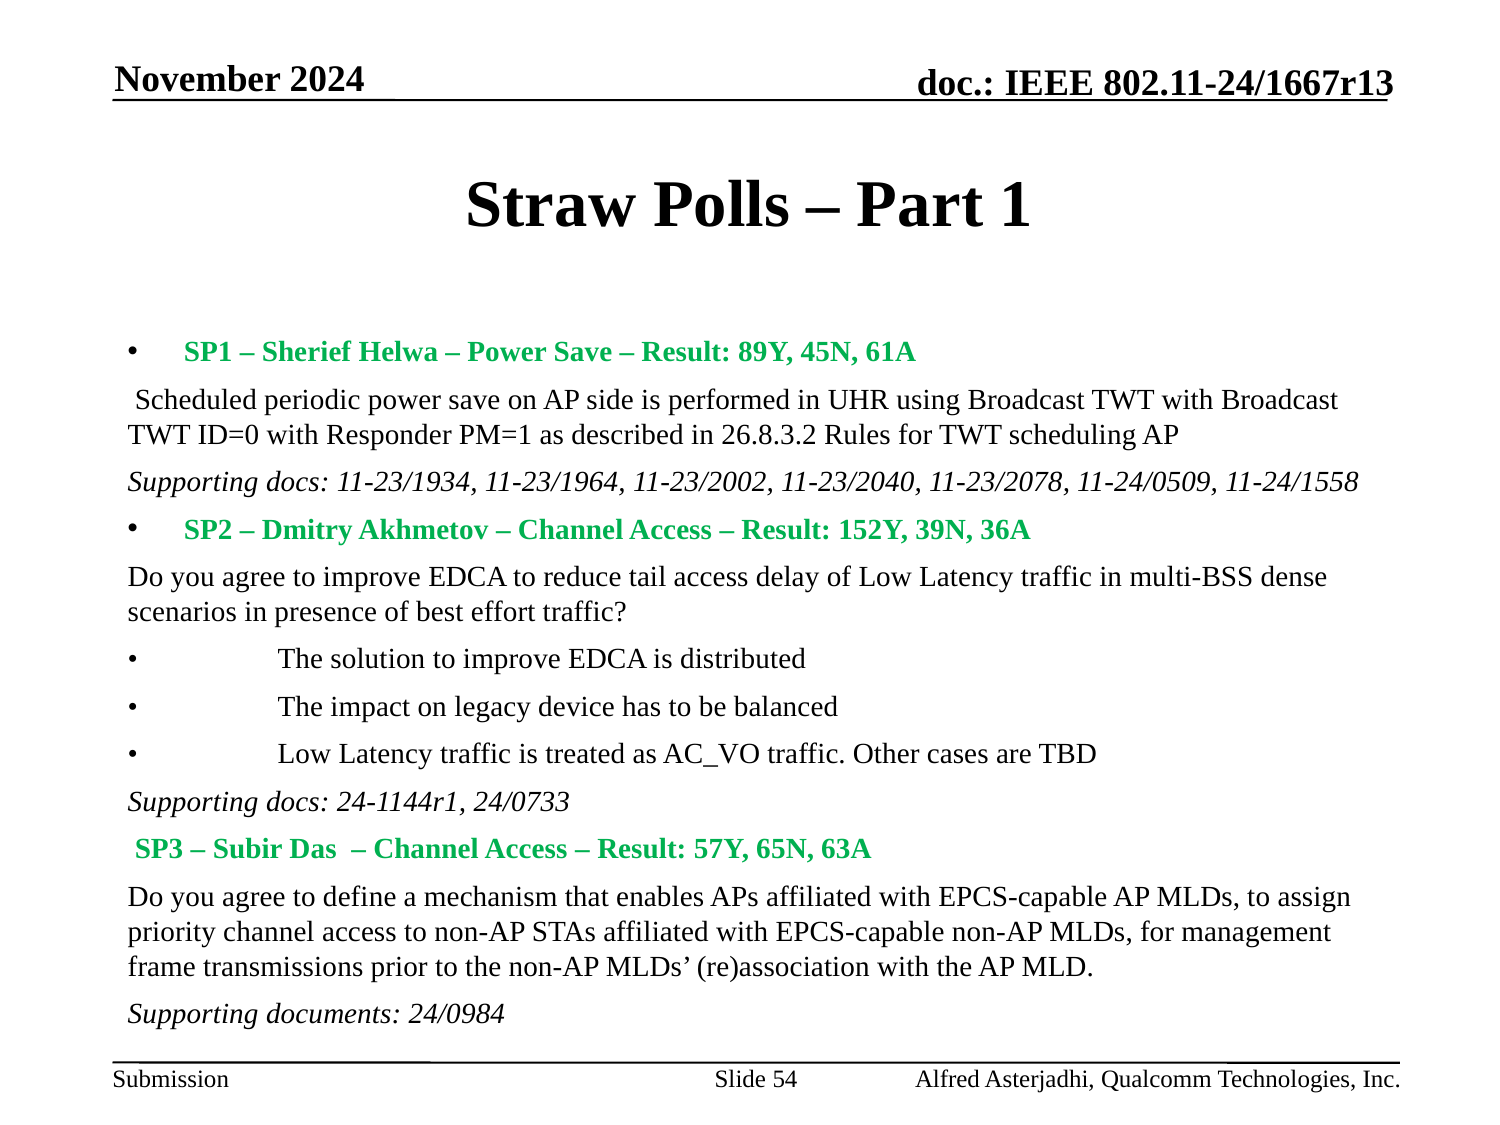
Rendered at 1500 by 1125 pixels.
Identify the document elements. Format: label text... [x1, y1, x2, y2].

title Straw Polls – Part 1 [112, 112, 1388, 288]
list SP1 – Sherief Helwa – Power Save – Result: 89Y, 45N, 61A Scheduled periodic power save on AP side is performed in UHR using Broadcast TWT with Broadcast TWT ID=0 with Responder PM=1 as described in 26.8.3.2 Rules for TWT scheduling AP Supporting docs: 11-23/1934, 11-23/1964, 11-23/2002, 11-23/2040, 11-23/2078, 11-24/0509, 11-24/1558 SP2 – Dmitry Akhmetov – Channel Access – Result: 152Y, 39N, 36A Do you agree to improve EDCA to reduce tail access delay of Low Latency traffic in multi-BSS dense scenarios in presence of best effort traffic? • The solution to improve EDCA is distributed • The impact on legacy device has to be balanced • Low Latency traffic is treated as AC_VO traffic. Other cases are TBD Supporting docs: 24-1144r1, 24/0733 SP3 – Subir Das – Channel Access – Result: 57Y, 65N, 63A Do you agree to define a mechanism that enables APs affiliated with EPCS-capable AP MLDs, to assign priority channel access to non-AP STAs affiliated with EPCS-capable non-AP MLDs, for management frame transmissions prior to the non-AP MLDs’ (re)association with the AP MLD. Supporting documents: 24/0984 [112, 324, 1388, 1063]
slide_number Slide 54 [712, 1061, 800, 1123]
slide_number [114, 54, 423, 100]
footer Alfred Asterjadhi, Qualcomm Technologies, Inc. [878, 1061, 1402, 1093]
